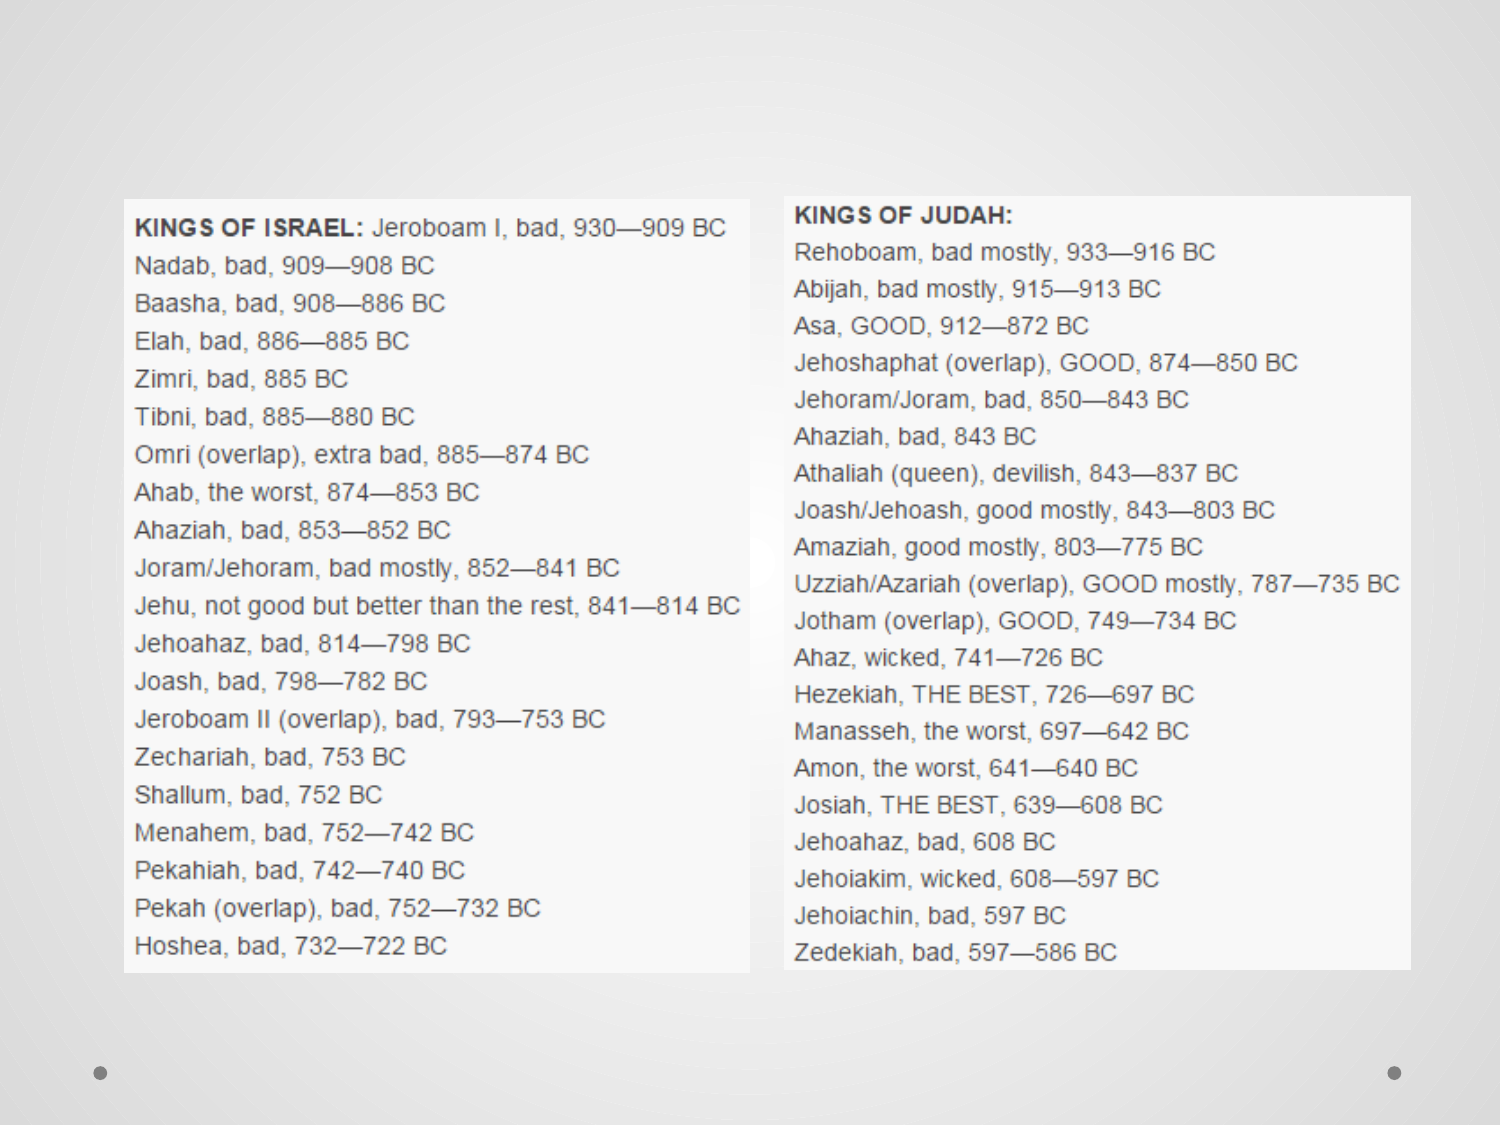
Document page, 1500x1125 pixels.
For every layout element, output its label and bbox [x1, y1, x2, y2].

picture [784, 196, 1411, 970]
list [124, 199, 751, 973]
